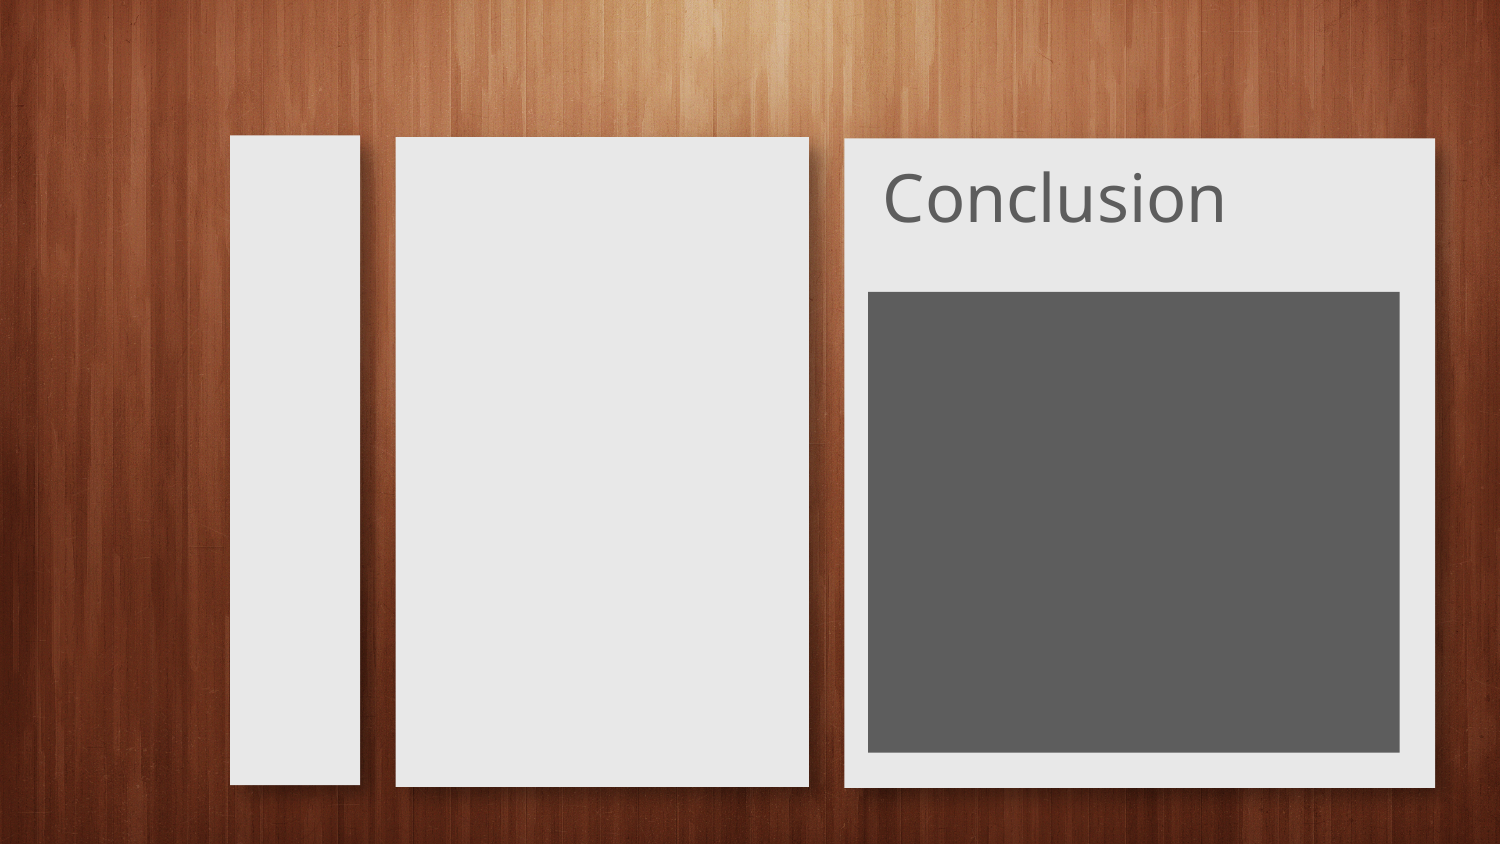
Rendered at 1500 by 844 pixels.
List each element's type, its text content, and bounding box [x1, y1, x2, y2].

text_box [228, 133, 362, 787]
text_box [842, 136, 1437, 790]
picture [0, 0, 1500, 844]
text_box [866, 290, 1402, 755]
text_box [394, 135, 811, 789]
text_box Conclusion [868, 148, 1306, 244]
